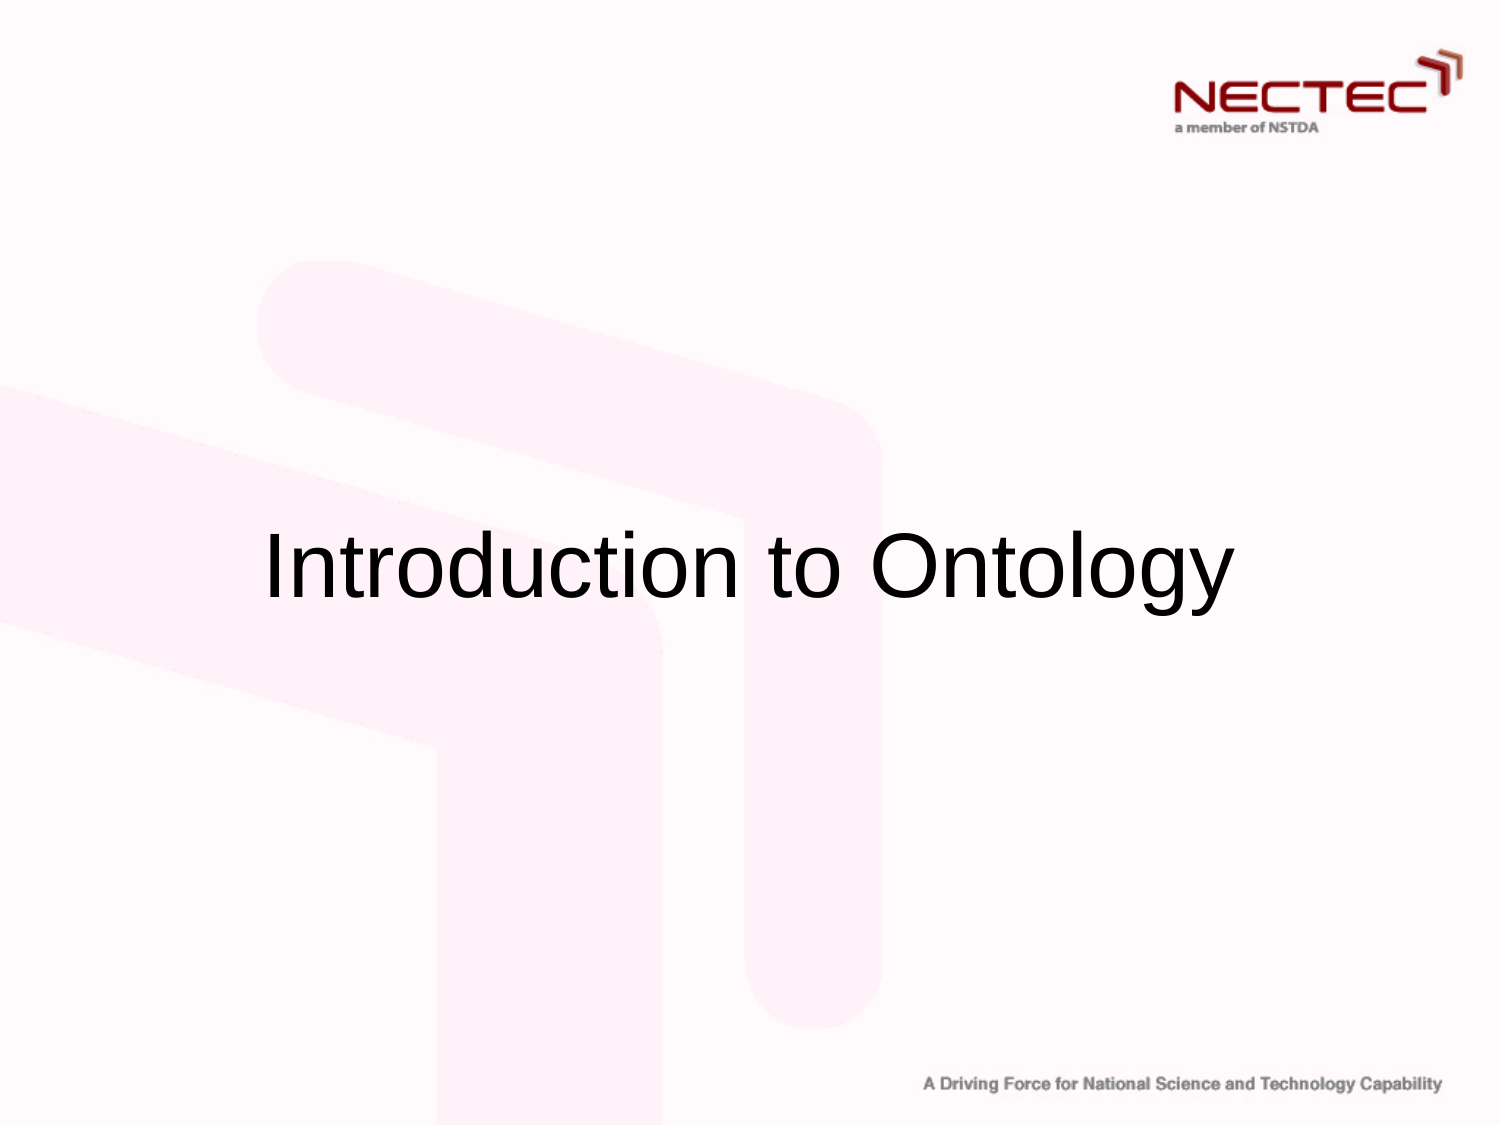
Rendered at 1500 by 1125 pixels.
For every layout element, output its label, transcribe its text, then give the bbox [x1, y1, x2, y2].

picture [0, 0, 1500, 1125]
title Introduction to Ontology [112, 446, 1388, 688]
